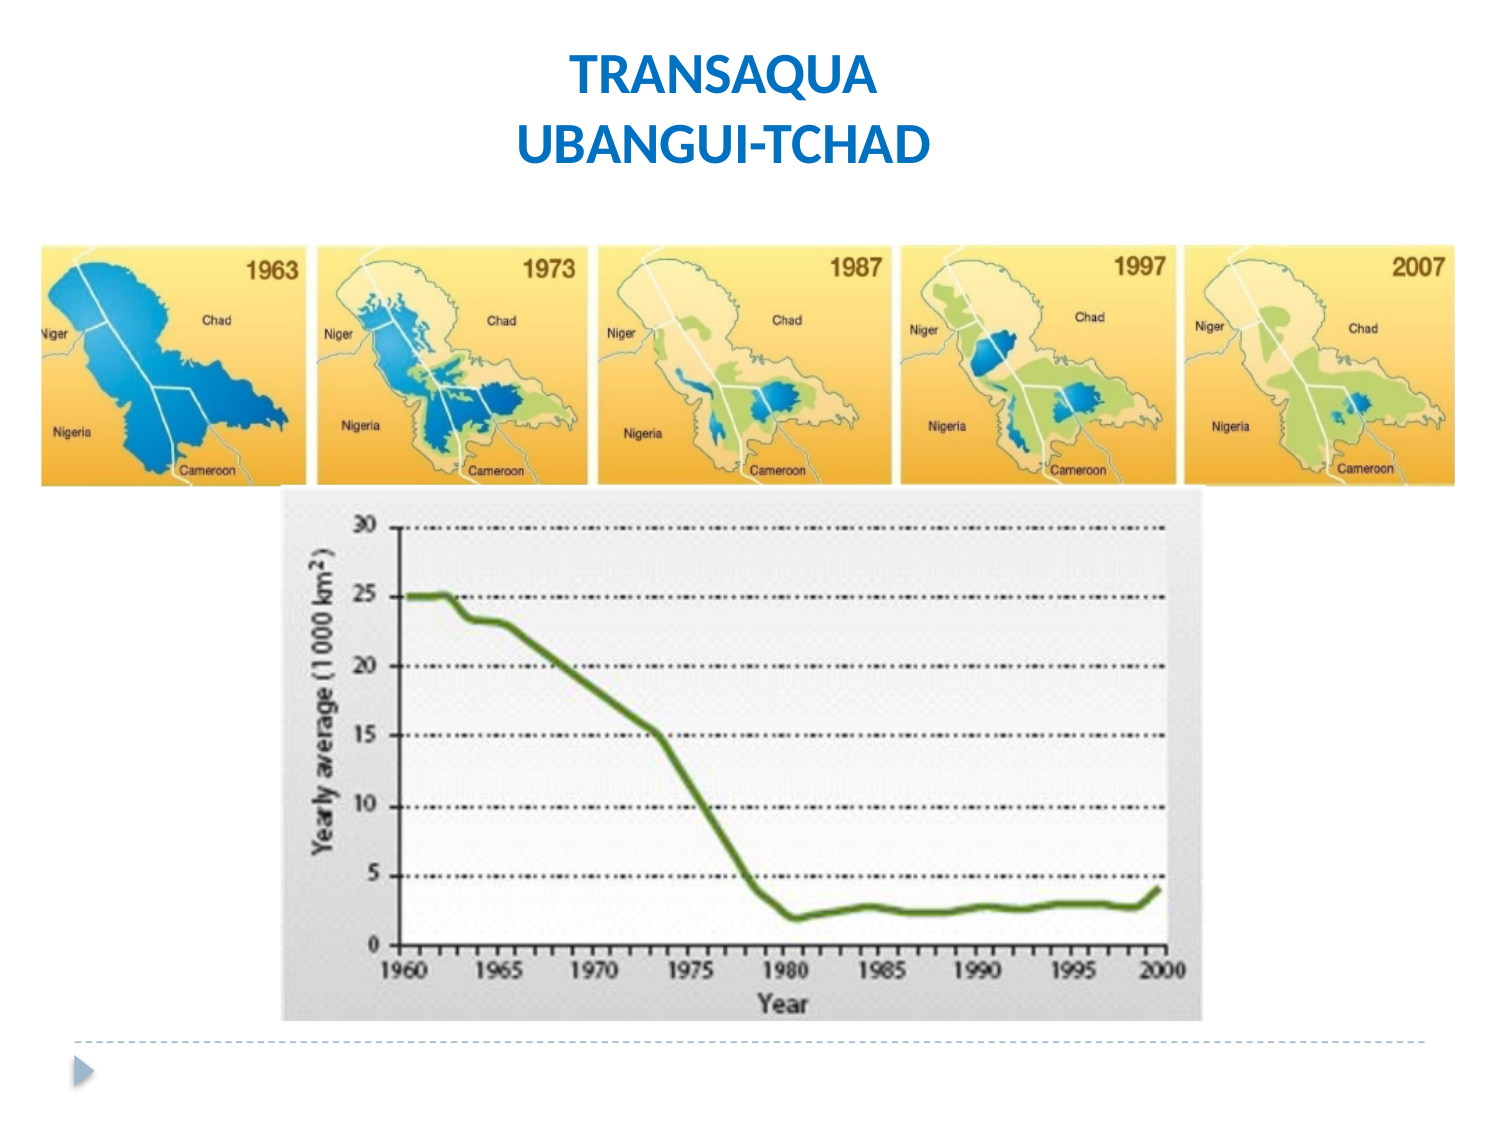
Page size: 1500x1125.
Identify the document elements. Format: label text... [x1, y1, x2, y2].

picture [40, 184, 1456, 1021]
text_box TRANSAQUA UBANGUI-TCHAD [348, 27, 1099, 183]
